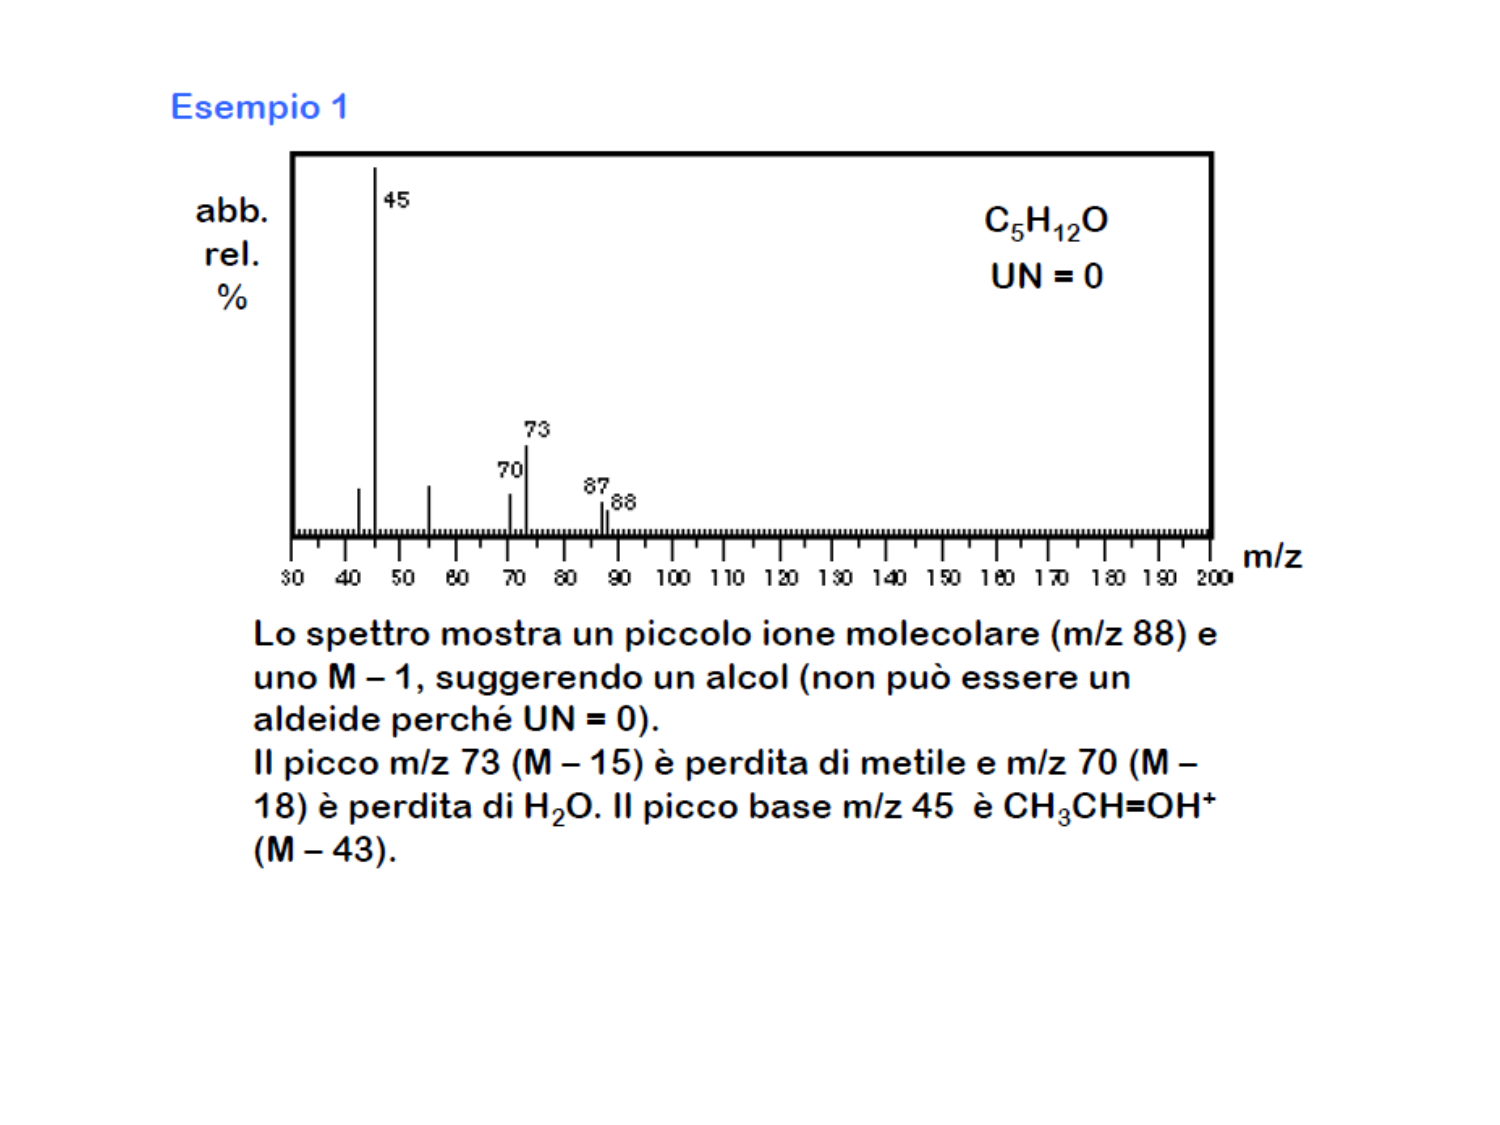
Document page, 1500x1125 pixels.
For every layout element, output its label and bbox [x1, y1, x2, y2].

picture [136, 61, 1364, 1000]
